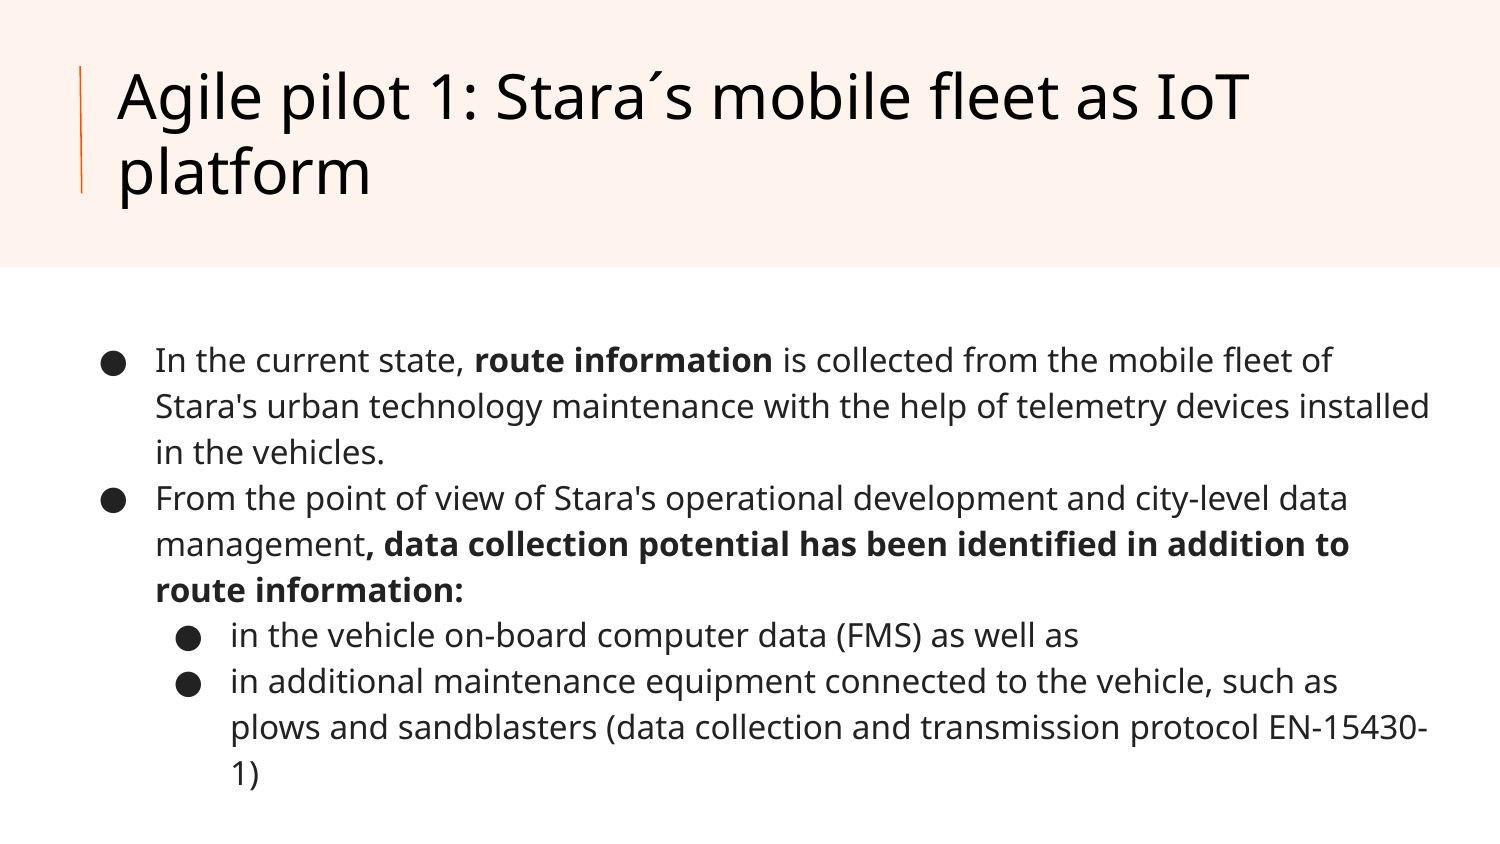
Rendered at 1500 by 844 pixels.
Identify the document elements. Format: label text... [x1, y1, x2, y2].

title Agile pilot 1: Stara´s mobile fleet as IoT platform [117, 68, 1440, 196]
list In the current state, route information is collected from the mobile fleet of Stara's urban technology maintenance with the help of telemetry devices installed in the vehicles. From the point of view of Stara's operational development and city-level data management, data collection potential has been identified in addition to route information: in the vehicle on-board computer data (FMS) as well as in additional maintenance equipment connected to the vehicle, such as plows and sandblasters (data collection and transmission protocol EN-15430-1) [80, 333, 1440, 758]
